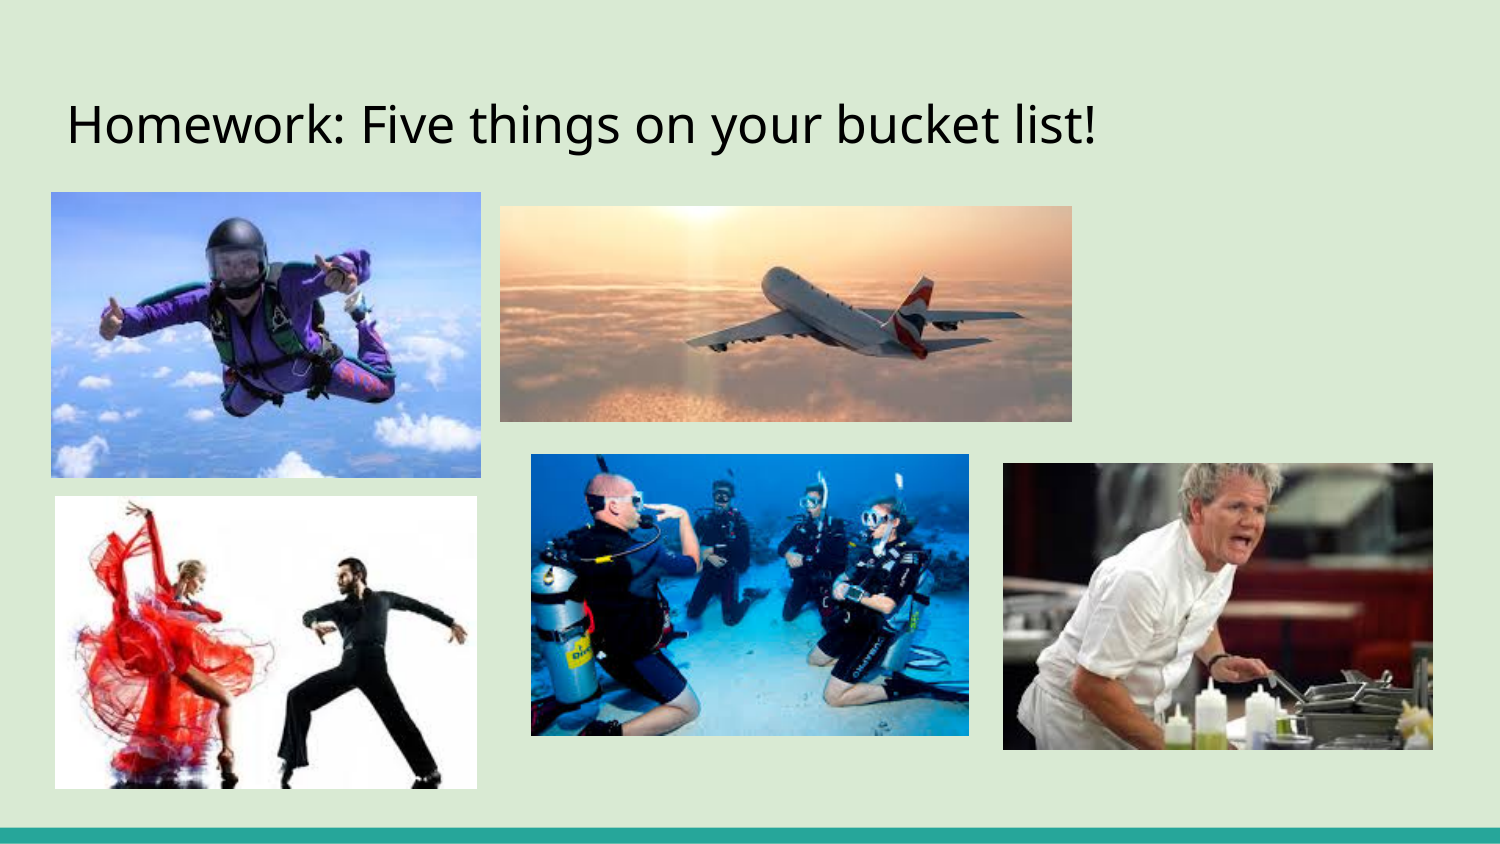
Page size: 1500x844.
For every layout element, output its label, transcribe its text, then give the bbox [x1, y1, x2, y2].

picture [1002, 463, 1433, 750]
picture [500, 206, 1072, 423]
title Homework: Five things on your bucket list! [51, 72, 1449, 174]
picture [55, 496, 477, 790]
picture [530, 454, 969, 737]
picture [897, 605, 948, 672]
picture [50, 191, 481, 479]
